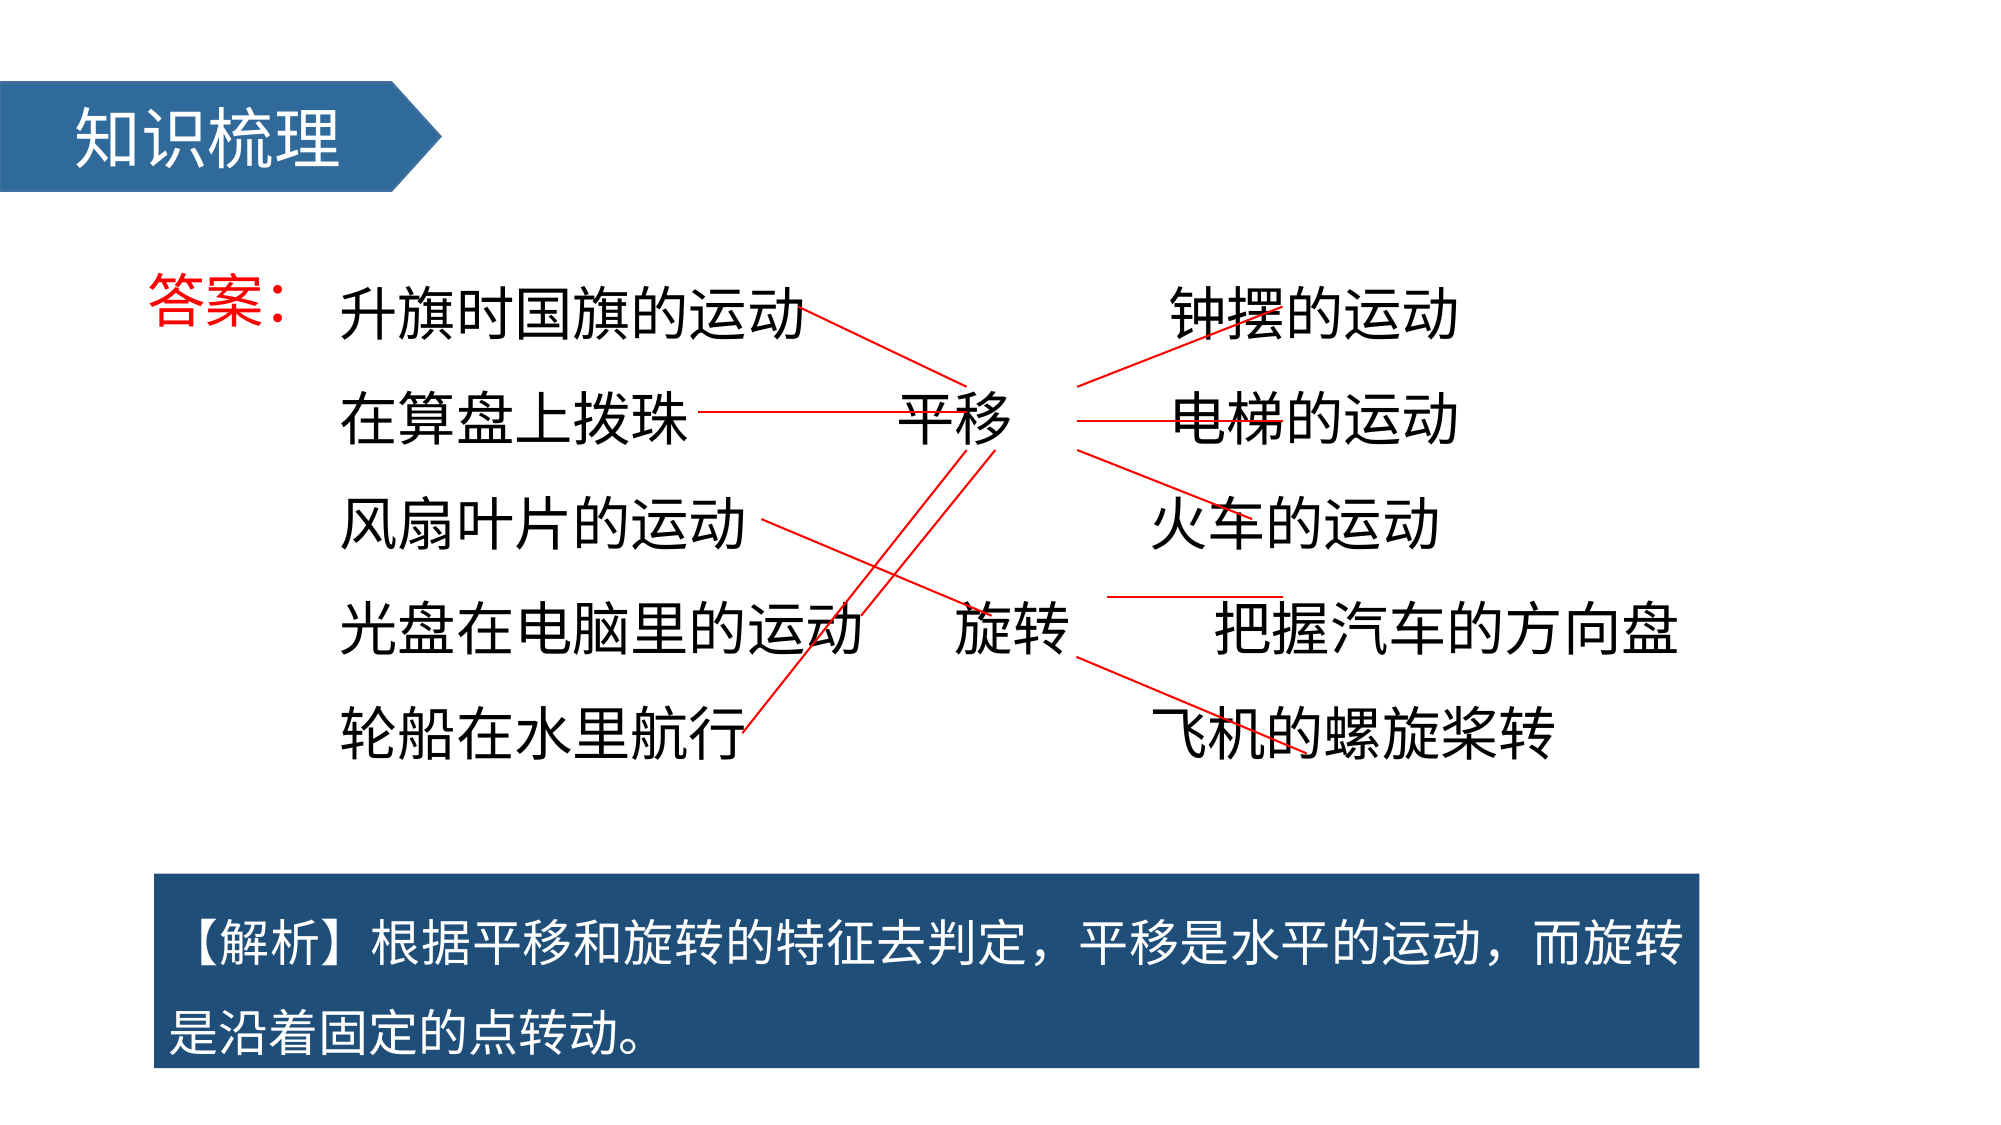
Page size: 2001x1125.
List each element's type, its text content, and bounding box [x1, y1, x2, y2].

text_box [967, 449, 996, 616]
text_box 答案： [14, 221, 438, 342]
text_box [1077, 306, 1283, 387]
text_box 升旗时国旗的运动 钟摆的运动 在算盘上拨珠 平移 电梯的运动 风扇叶片的运动 火车的运动 光盘在电脑里的运动 旋转 把握汽车的方向盘 轮船在水里航行 飞机的螺旋桨转 [206, 234, 1909, 775]
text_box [1076, 656, 1307, 754]
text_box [798, 306, 967, 387]
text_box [742, 449, 967, 734]
text_box 【解析】根据平移和旋转的特征去判定，平移是水平的运动，而旋转是沿着固定的点转动。 [154, 873, 1700, 1069]
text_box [1077, 449, 1253, 520]
text_box 知识梳理 [0, 82, 441, 191]
